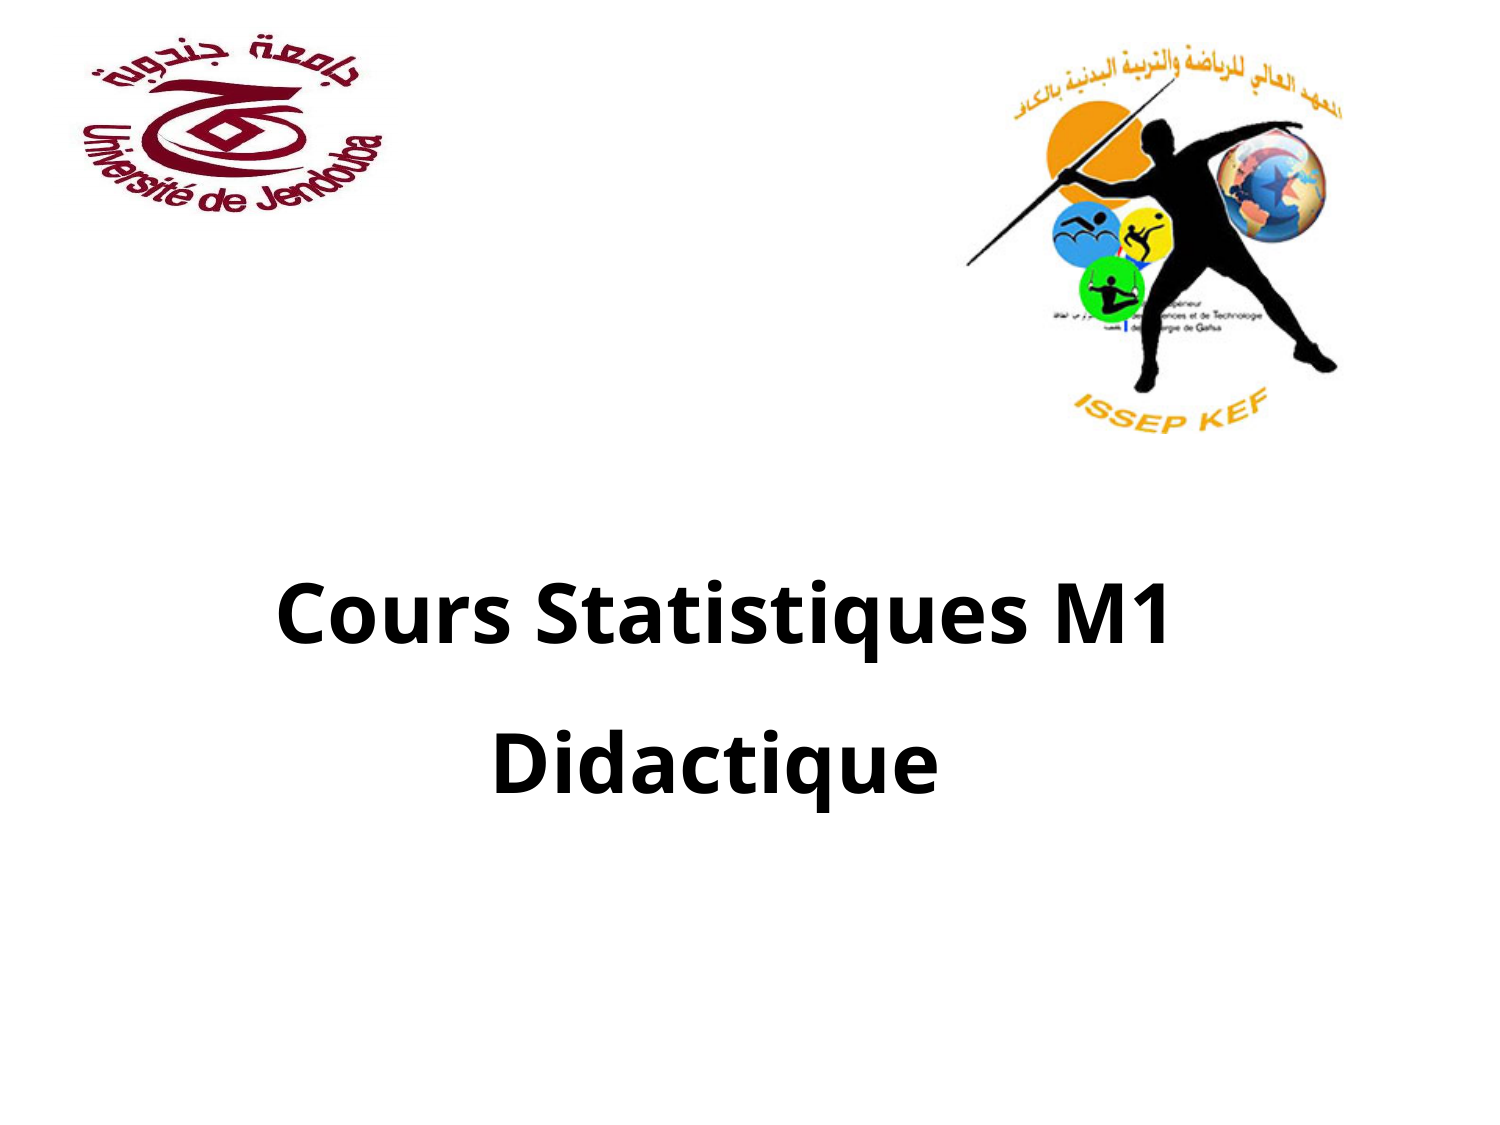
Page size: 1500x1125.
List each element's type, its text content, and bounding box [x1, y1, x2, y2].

picture [52, 18, 398, 231]
picture [868, 42, 1448, 434]
text_box Cours Statistiques M1 Didactique [177, 503, 1276, 818]
